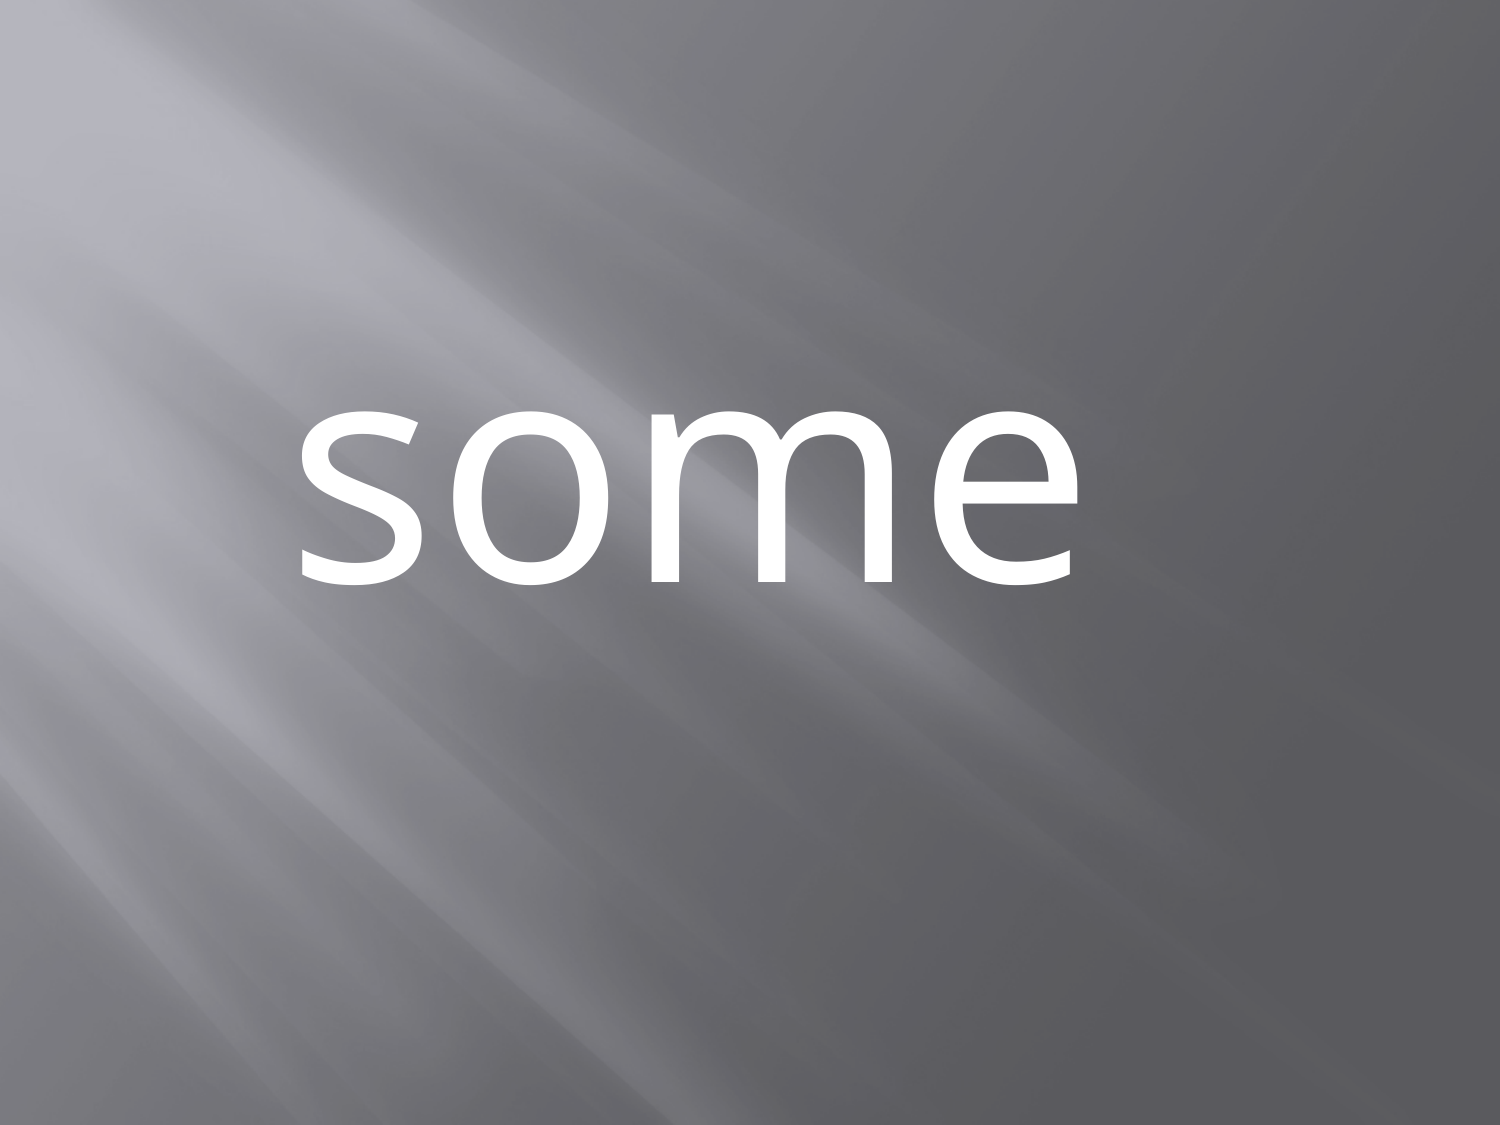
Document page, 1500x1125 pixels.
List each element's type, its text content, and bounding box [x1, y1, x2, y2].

text_box some [137, 262, 1325, 653]
